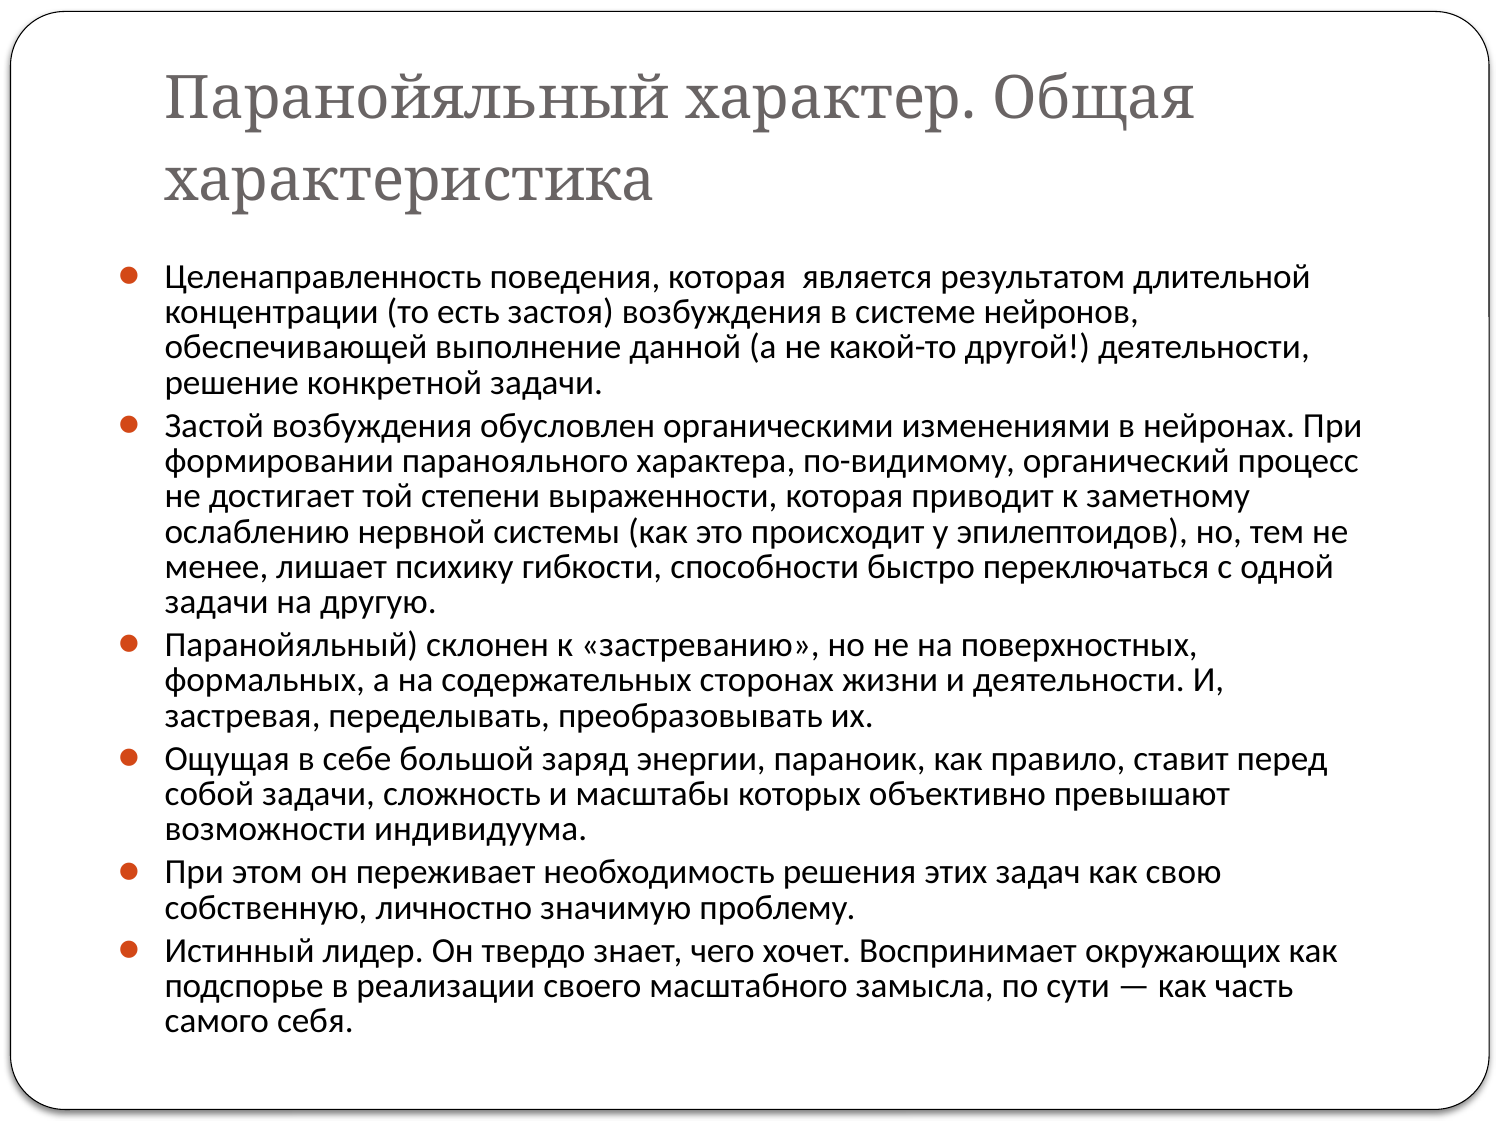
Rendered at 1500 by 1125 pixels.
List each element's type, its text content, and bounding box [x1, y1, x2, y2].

title Паранойяльный характер. Общая характеристика [150, 45, 1425, 233]
list Целенаправленность поведения, которая является результатом длительной концентрации (то есть застоя) возбуждения в системе нейронов, обеспечивающей выполнение данной (а не какой-то другой!) деятельности, решение конкретной задачи. Застой возбуждения обусловлен органическими изменениями в нейронах. При формировании паранояльного характера, по-видимому, органический процесс не достигает той степени выраженности, которая приводит к заметному ослаблению нервной системы (как это происходит у эпилептоидов), но, тем не менее, лишает психику гибкости, способности быстро переключаться с одной задачи на другую. Паранойяльный) склонен к «застреванию», но не на поверхностных, формальных, а на содержательных сторонах жизни и деятельности. И, застревая, переделывать, преобразовывать их. Ощущая в себе большой заряд энергии, параноик, как правило, ставит перед собой задачи, сложность и масштабы которых объективно превышают возможности индивидуума. При этом он переживает необходимость решения этих задач как свою собственную, личностно значимую проблему. Истинный лидер. Он твердо знает, чего хочет. Воспринимает окружающих как подспорье в реализации своего масштабного замысла, по сути — как часть самого себя. [103, 254, 1397, 1057]
